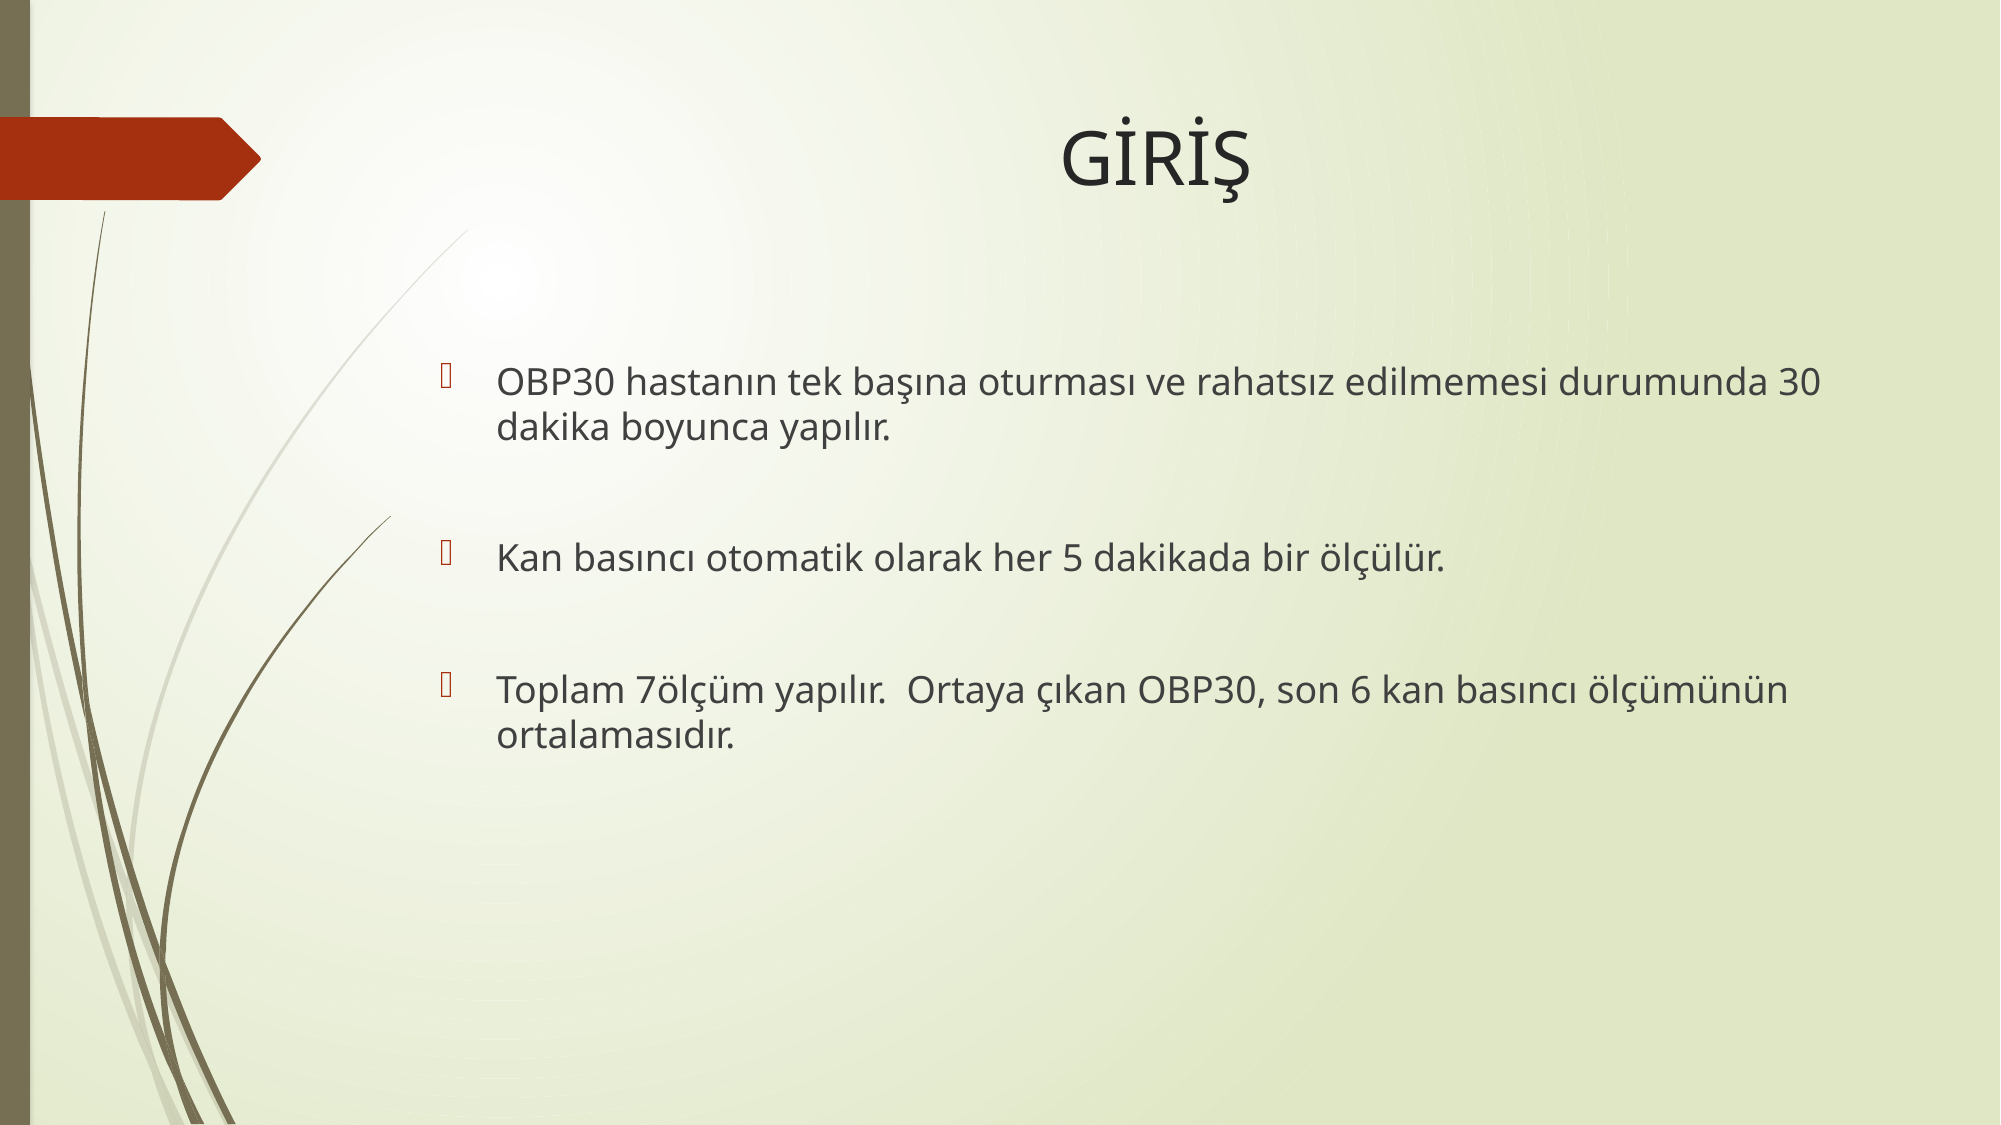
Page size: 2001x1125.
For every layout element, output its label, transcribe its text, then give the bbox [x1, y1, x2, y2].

title GİRİŞ [425, 102, 1888, 313]
list OBP30 hastanın tek başına oturması ve rahatsız edilmemesi durumunda 30 dakika boyunca yapılır. Kan basıncı otomatik olarak her 5 dakikada bir ölçülür. Toplam 7ölçüm yapılır. Ortaya çıkan OBP30, son 6 kan basıncı ölçümünün ortalamasıdır. [424, 350, 1888, 970]
